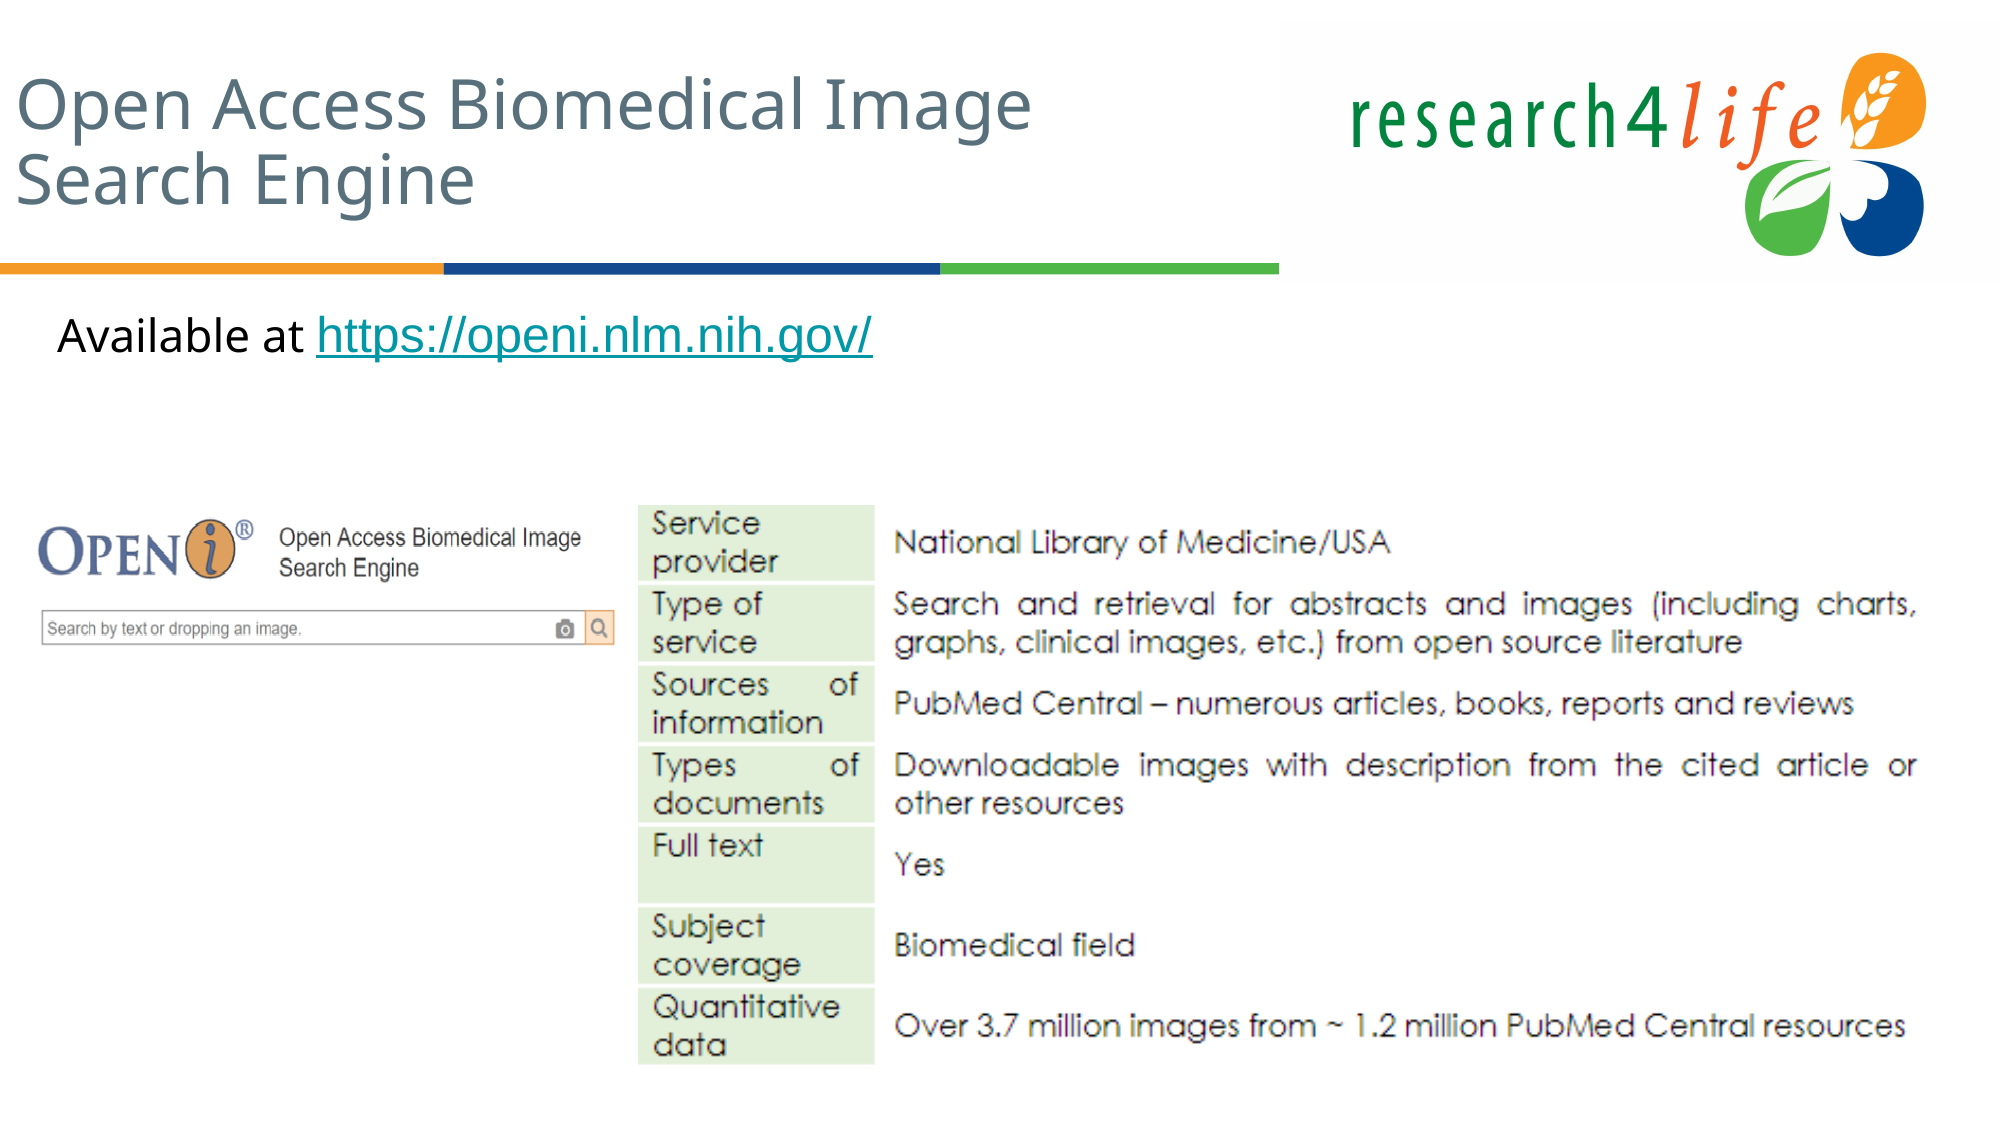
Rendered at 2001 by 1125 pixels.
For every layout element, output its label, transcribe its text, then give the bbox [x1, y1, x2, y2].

list Available at https://openi.nlm.nih.gov/ [29, 294, 1184, 429]
picture [637, 504, 1926, 1067]
picture [29, 504, 633, 670]
picture [1279, 22, 2000, 285]
title Open Access Biomedical Image Search Engine [0, 62, 1184, 240]
